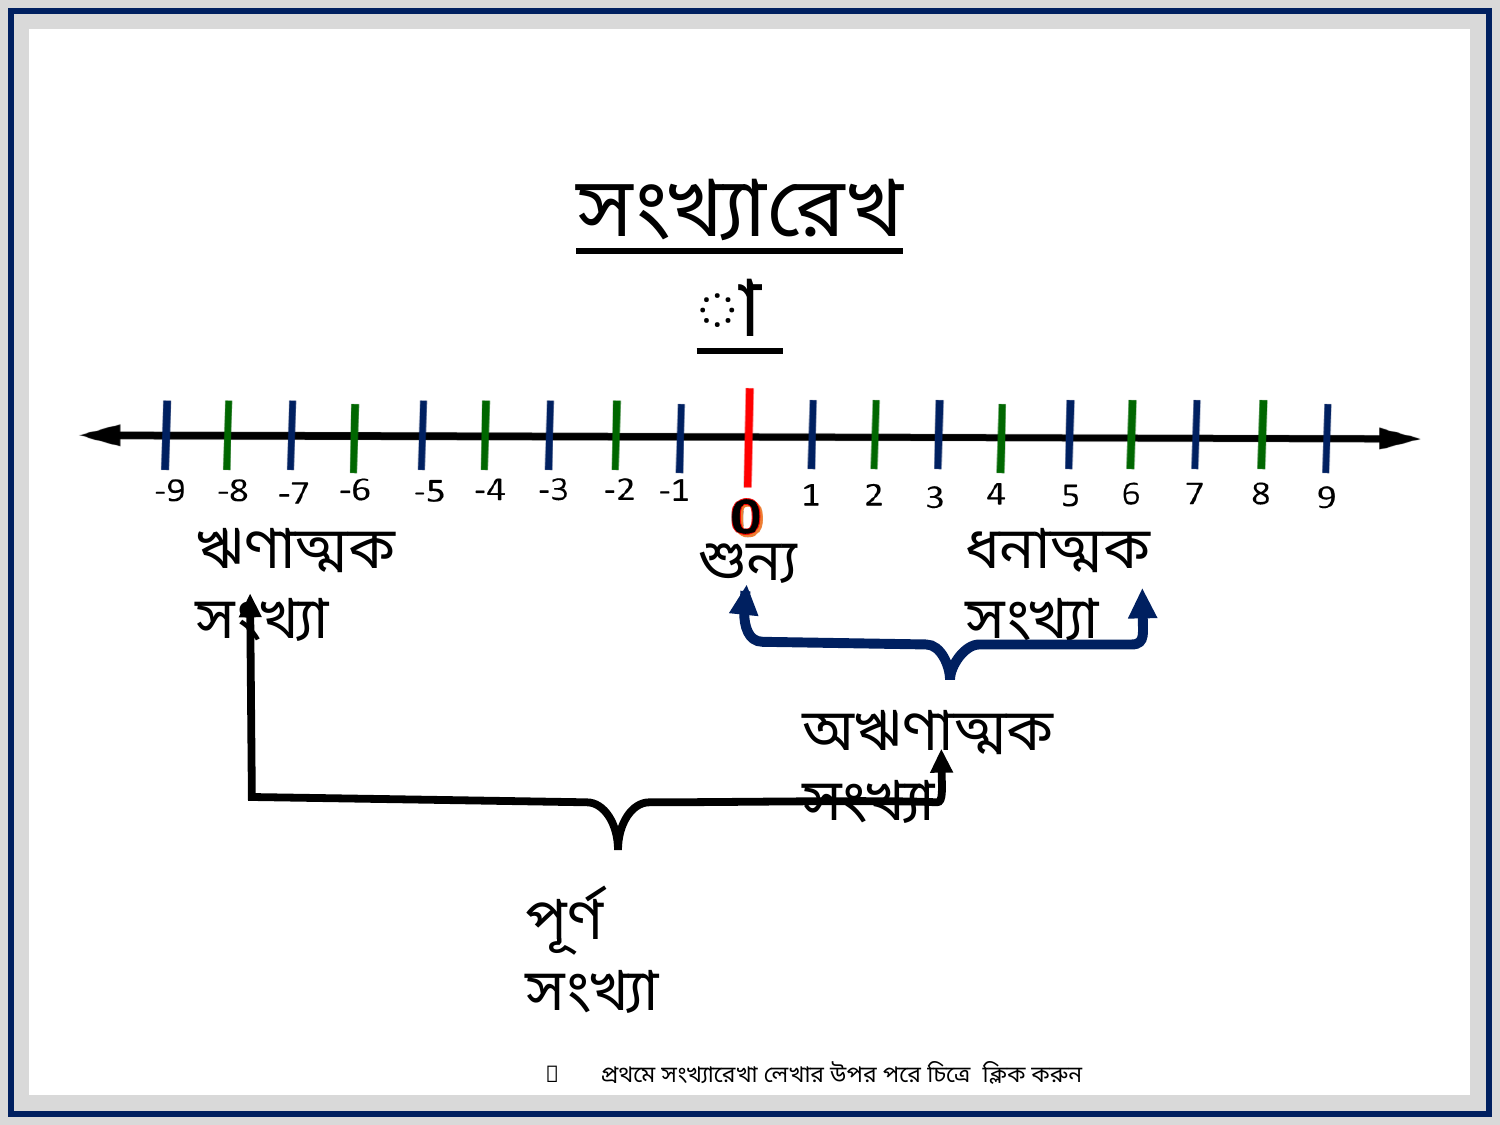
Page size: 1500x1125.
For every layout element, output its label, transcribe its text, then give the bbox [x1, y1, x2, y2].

text_box ধনাত্মক সংখ্যা [950, 555, 1266, 658]
text_box [241, 593, 950, 850]
picture [40, 387, 1459, 555]
text_box অঋণাত্মক সংখ্যা [787, 685, 1158, 840]
text_box সংখ্যারেখা [561, 146, 919, 361]
text_box [738, 584, 1149, 680]
text_box পূর্ণ সংখ্যা [511, 874, 761, 1030]
text_box শুন্য [684, 555, 817, 600]
text_box ঋণাত্মক সংখ্যা [180, 555, 552, 658]
text_box  প্রথমে সংখ্যারেখা লেখার উপর পরে চিত্রে ক্লিক করুন [468, 1052, 1166, 1095]
